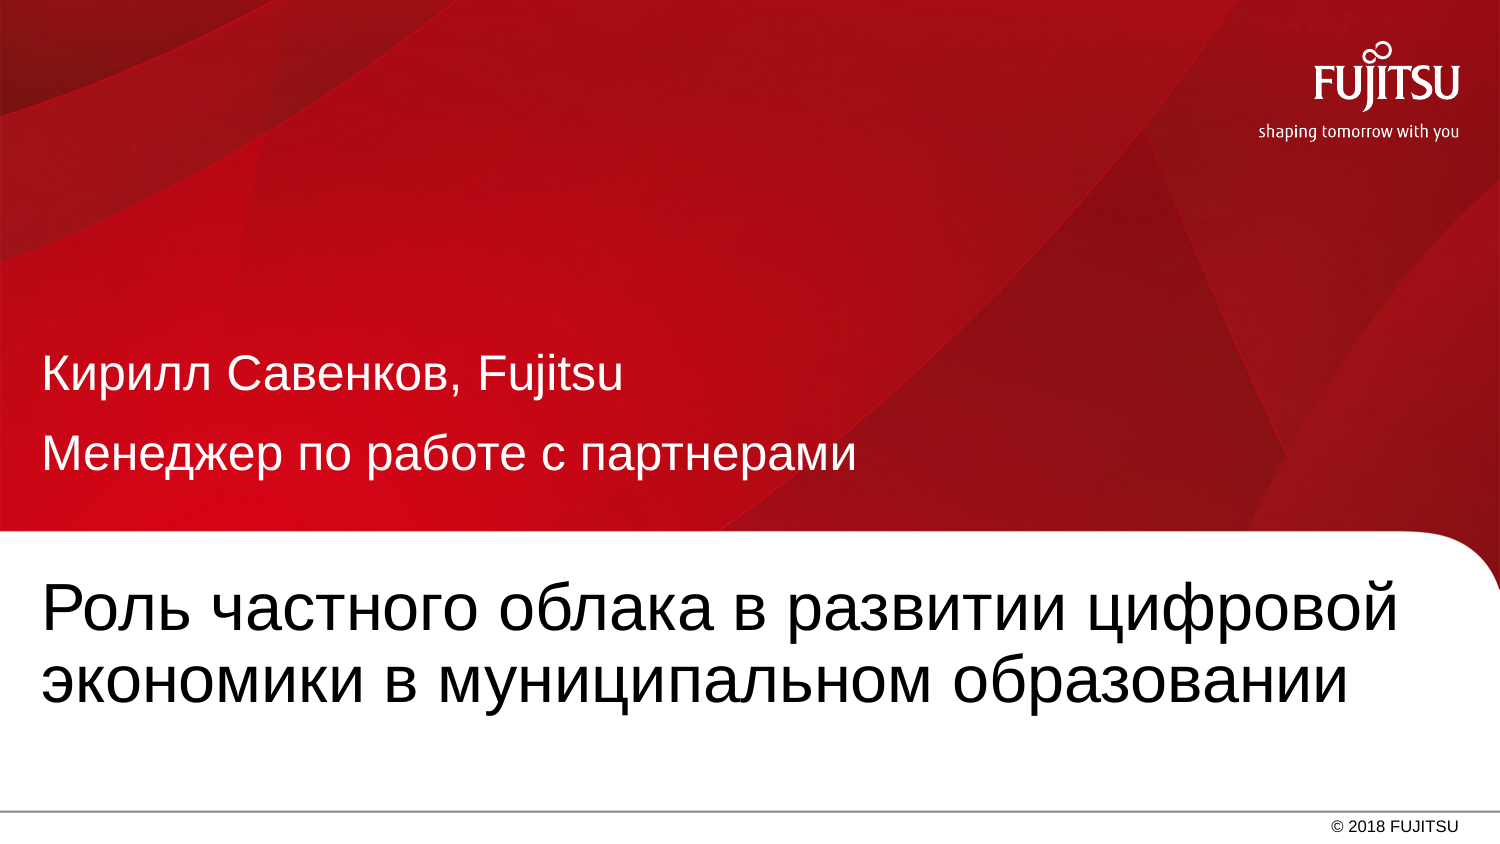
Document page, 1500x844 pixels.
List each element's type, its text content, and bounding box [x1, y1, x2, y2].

picture [0, 0, 1500, 612]
subtitle Кирилл Савенков, Fujitsu Менеджер по работе с партнерами [40, 338, 1460, 482]
title Роль частного облака в развитии цифровой экономики в муниципальном образовании [41, 575, 1460, 718]
